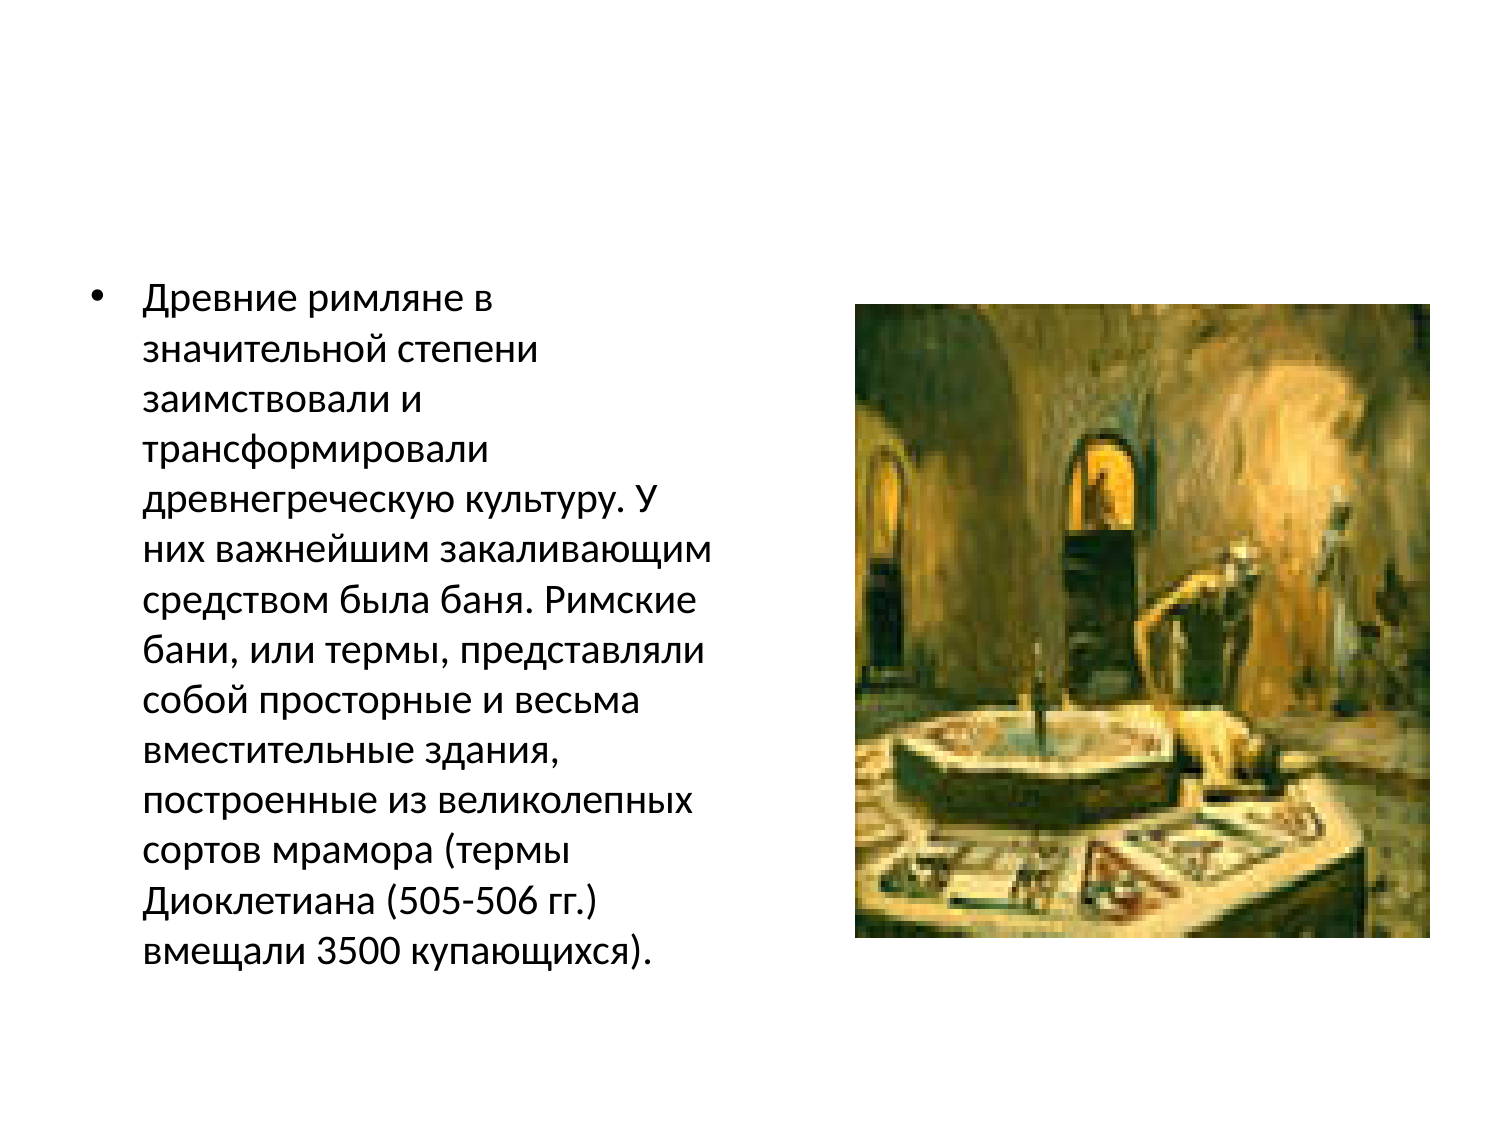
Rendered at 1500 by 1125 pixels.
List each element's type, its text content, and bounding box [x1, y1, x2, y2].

list Древние римляне в значительной степени заимствовали и трансформировали древнегреческую культуру. У них важнейшим закаливающим средством была баня. Римские бани, или термы, представляли собой просторные и весьма вместительные здания, построенные из великолепных сортов мрамора (термы Диоклетиана (505-506 гг.) вмещали 3500 купающихся). [75, 262, 738, 1005]
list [855, 304, 1430, 938]
